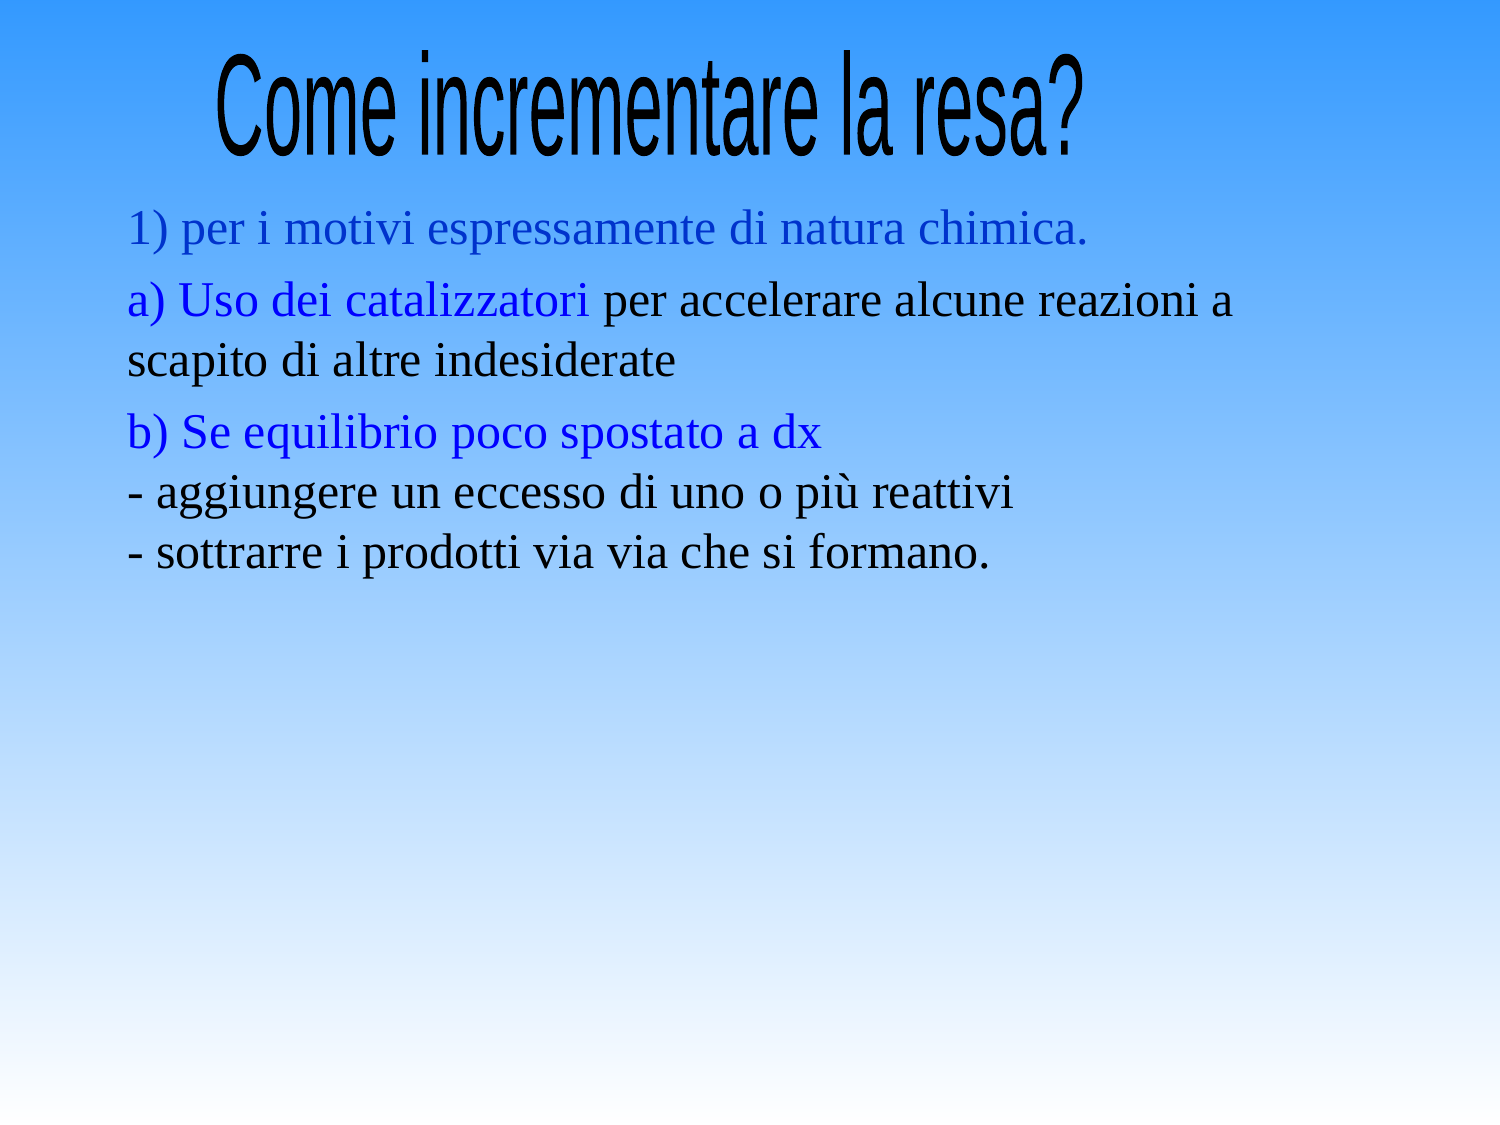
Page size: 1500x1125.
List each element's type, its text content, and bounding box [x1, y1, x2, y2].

text_box [703, 75, 719, 125]
text_box 1) per i motivi espressamente di natura chimica. [112, 187, 1363, 263]
text_box [850, 75, 1250, 125]
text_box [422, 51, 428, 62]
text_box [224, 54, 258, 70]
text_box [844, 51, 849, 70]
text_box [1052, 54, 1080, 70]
text_box b) Se equilibrio poco spostato a dx - aggiungere un eccesso di uno o più reattivi - sottrarre i prodotti via via che si formano. [112, 391, 1057, 586]
text_box [844, 75, 849, 125]
text_box a) Uso dei catalizzatori per accelerare alcune reazioni a scapito di altre indesiderate [112, 259, 1325, 395]
text_box [713, 75, 843, 125]
text_box [237, 75, 706, 125]
